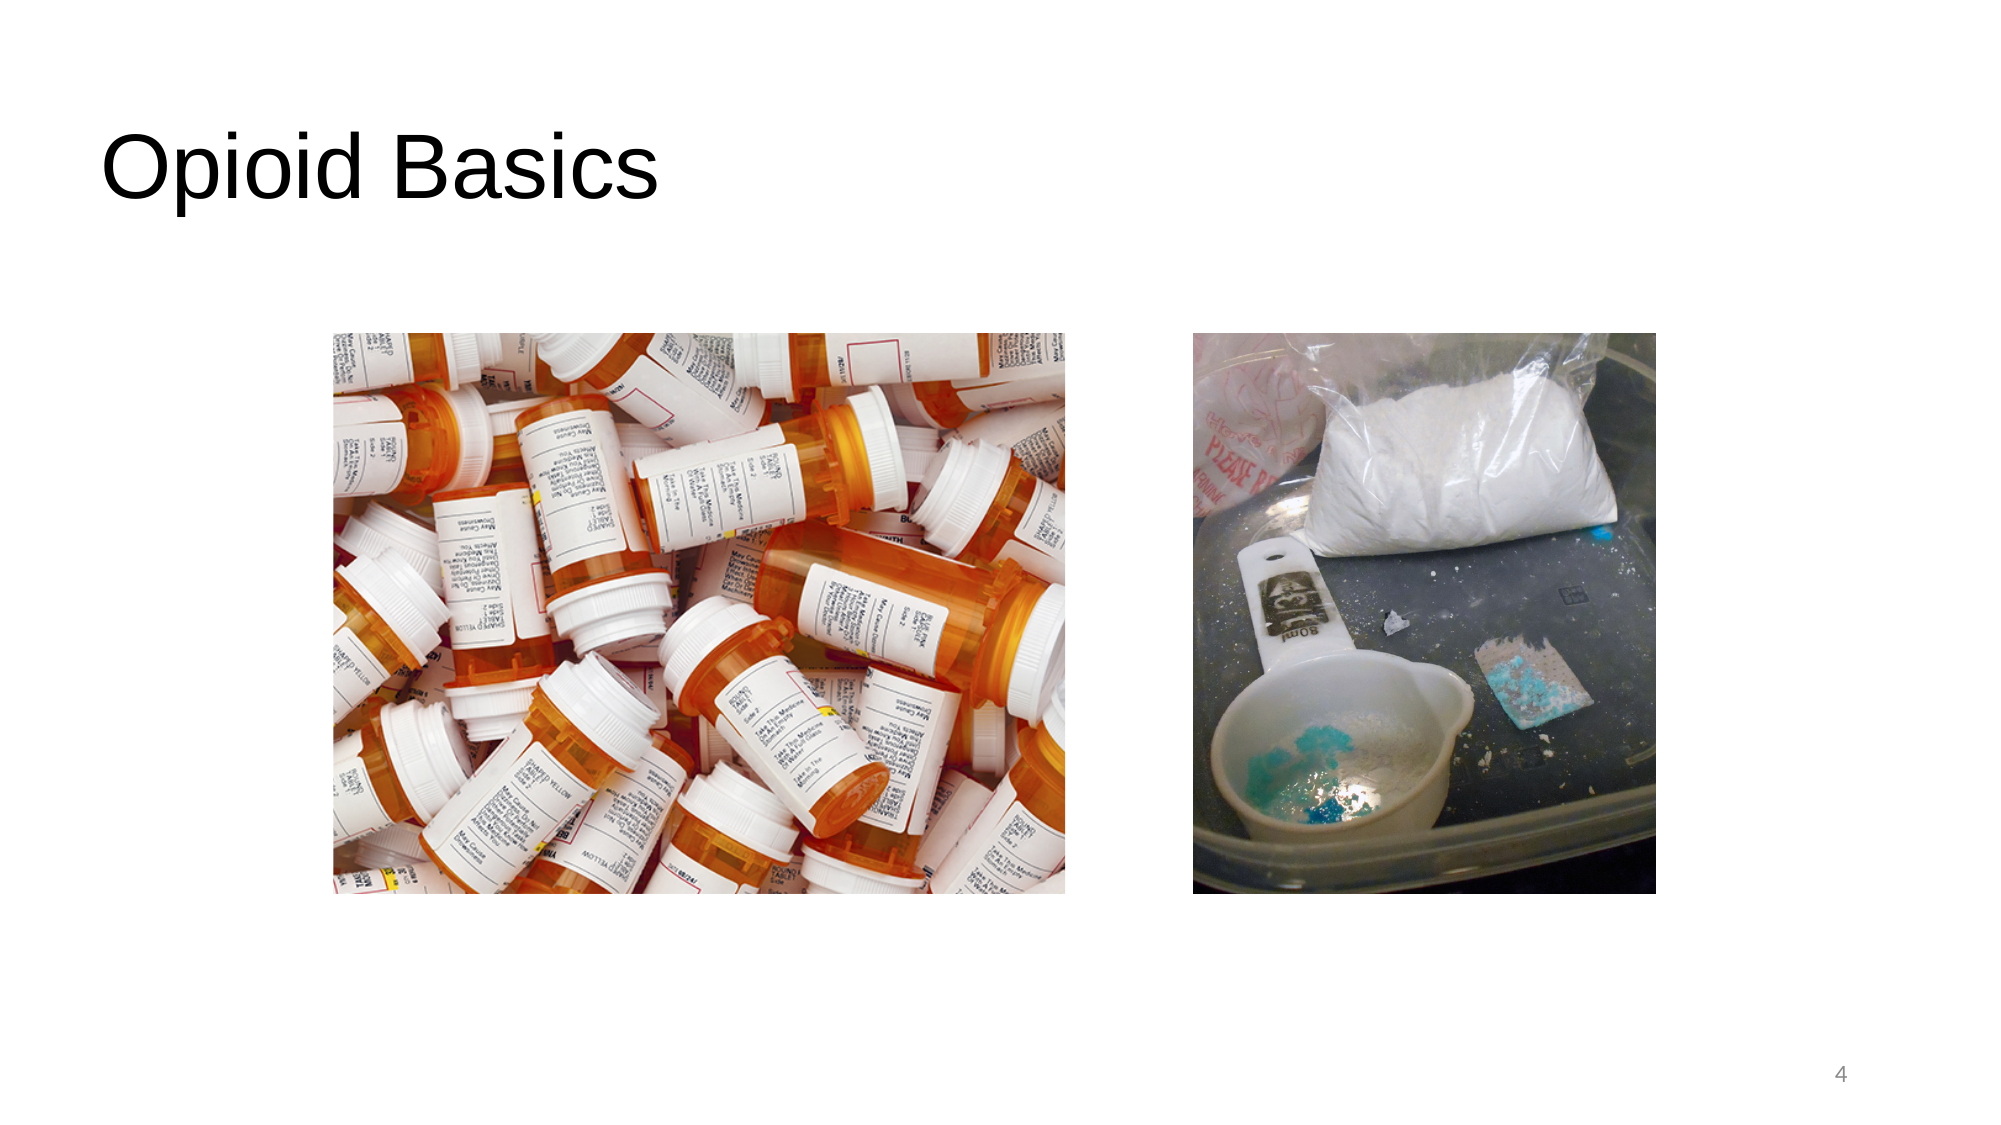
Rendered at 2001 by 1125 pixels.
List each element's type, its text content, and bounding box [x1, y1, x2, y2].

picture [1193, 333, 1656, 894]
picture [333, 333, 1066, 894]
slide_number 4 [1412, 1042, 1863, 1103]
title Opioid Basics [85, 59, 1811, 278]
